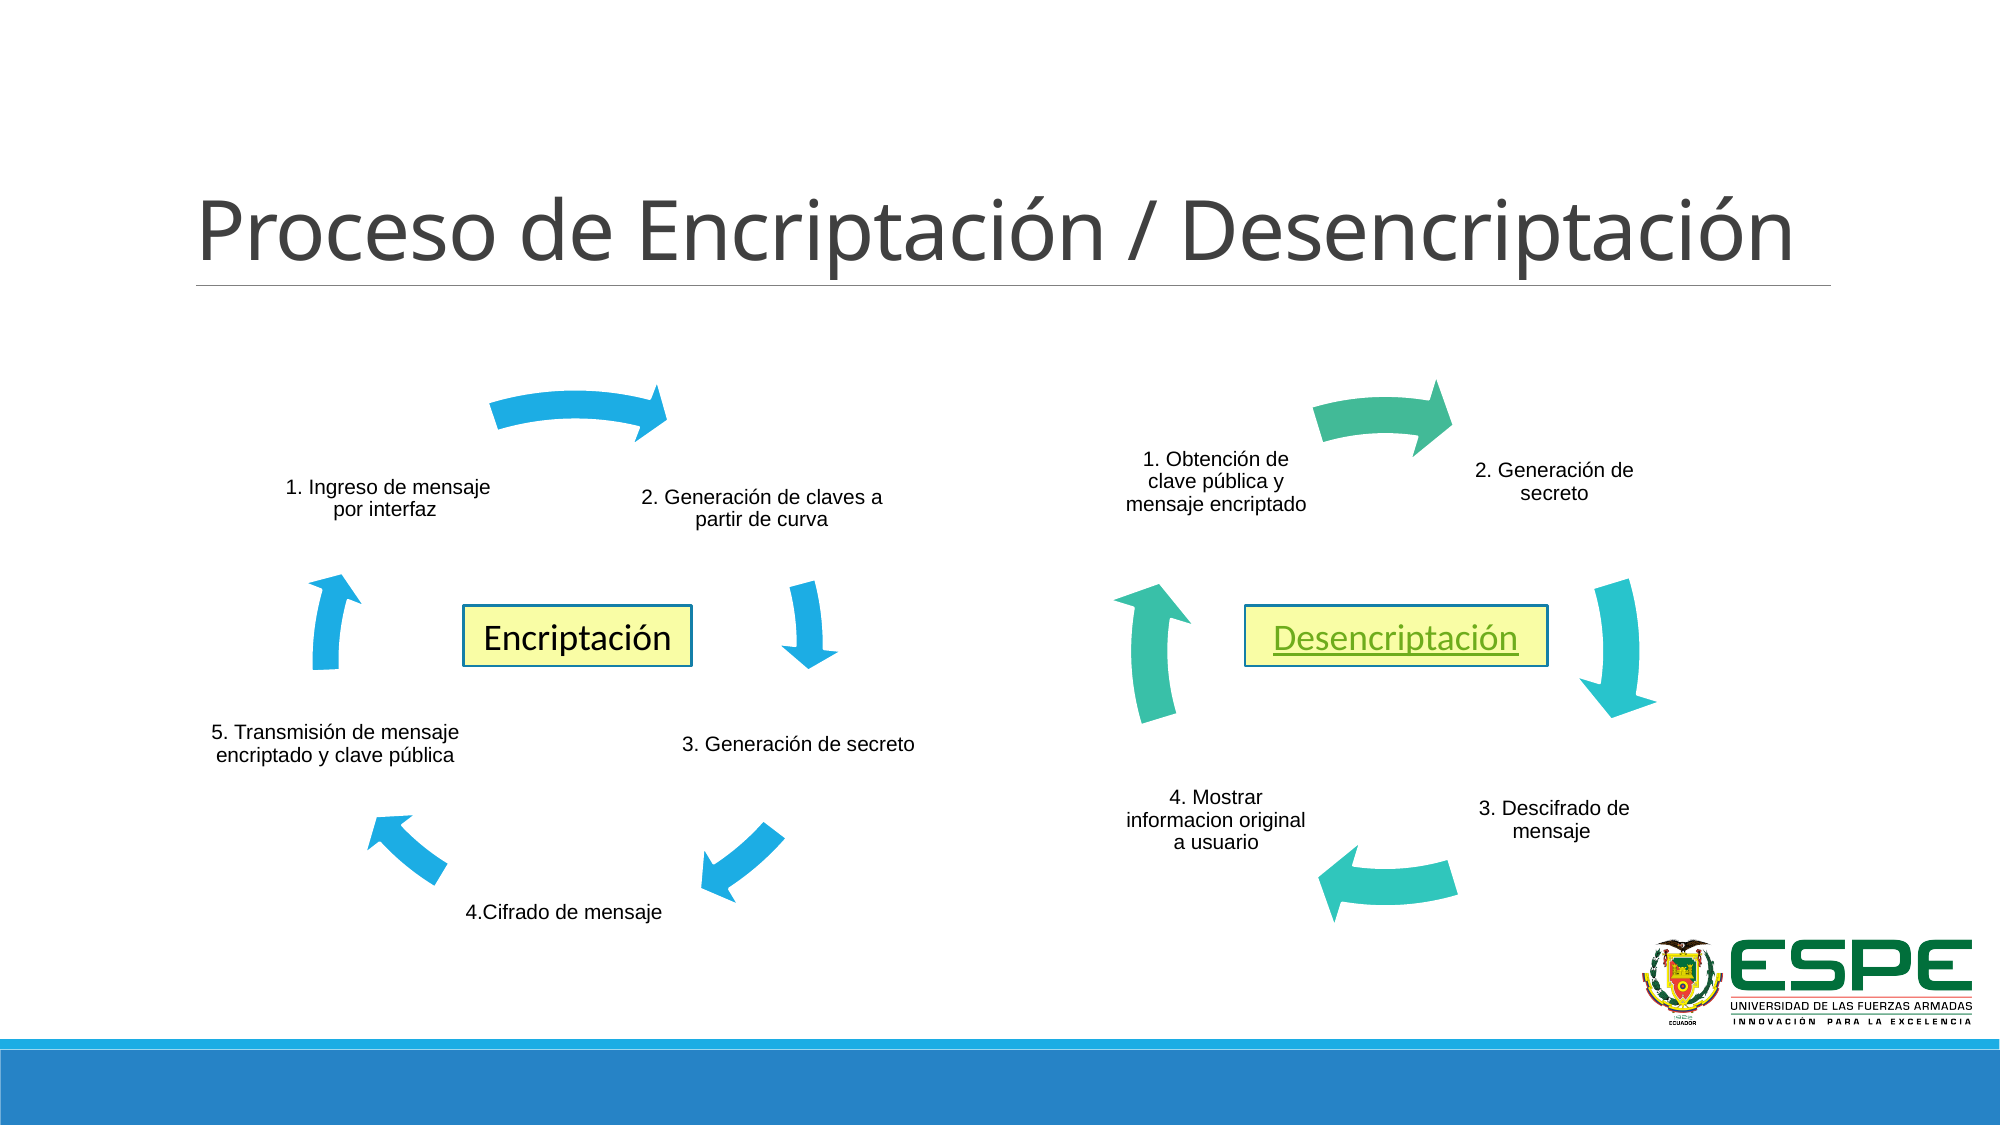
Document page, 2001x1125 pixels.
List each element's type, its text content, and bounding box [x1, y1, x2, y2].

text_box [1004, 369, 1767, 933]
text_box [136, 393, 998, 987]
picture [1641, 938, 1973, 1025]
title Proceso de Encriptación / Desencriptación [180, 47, 1830, 285]
